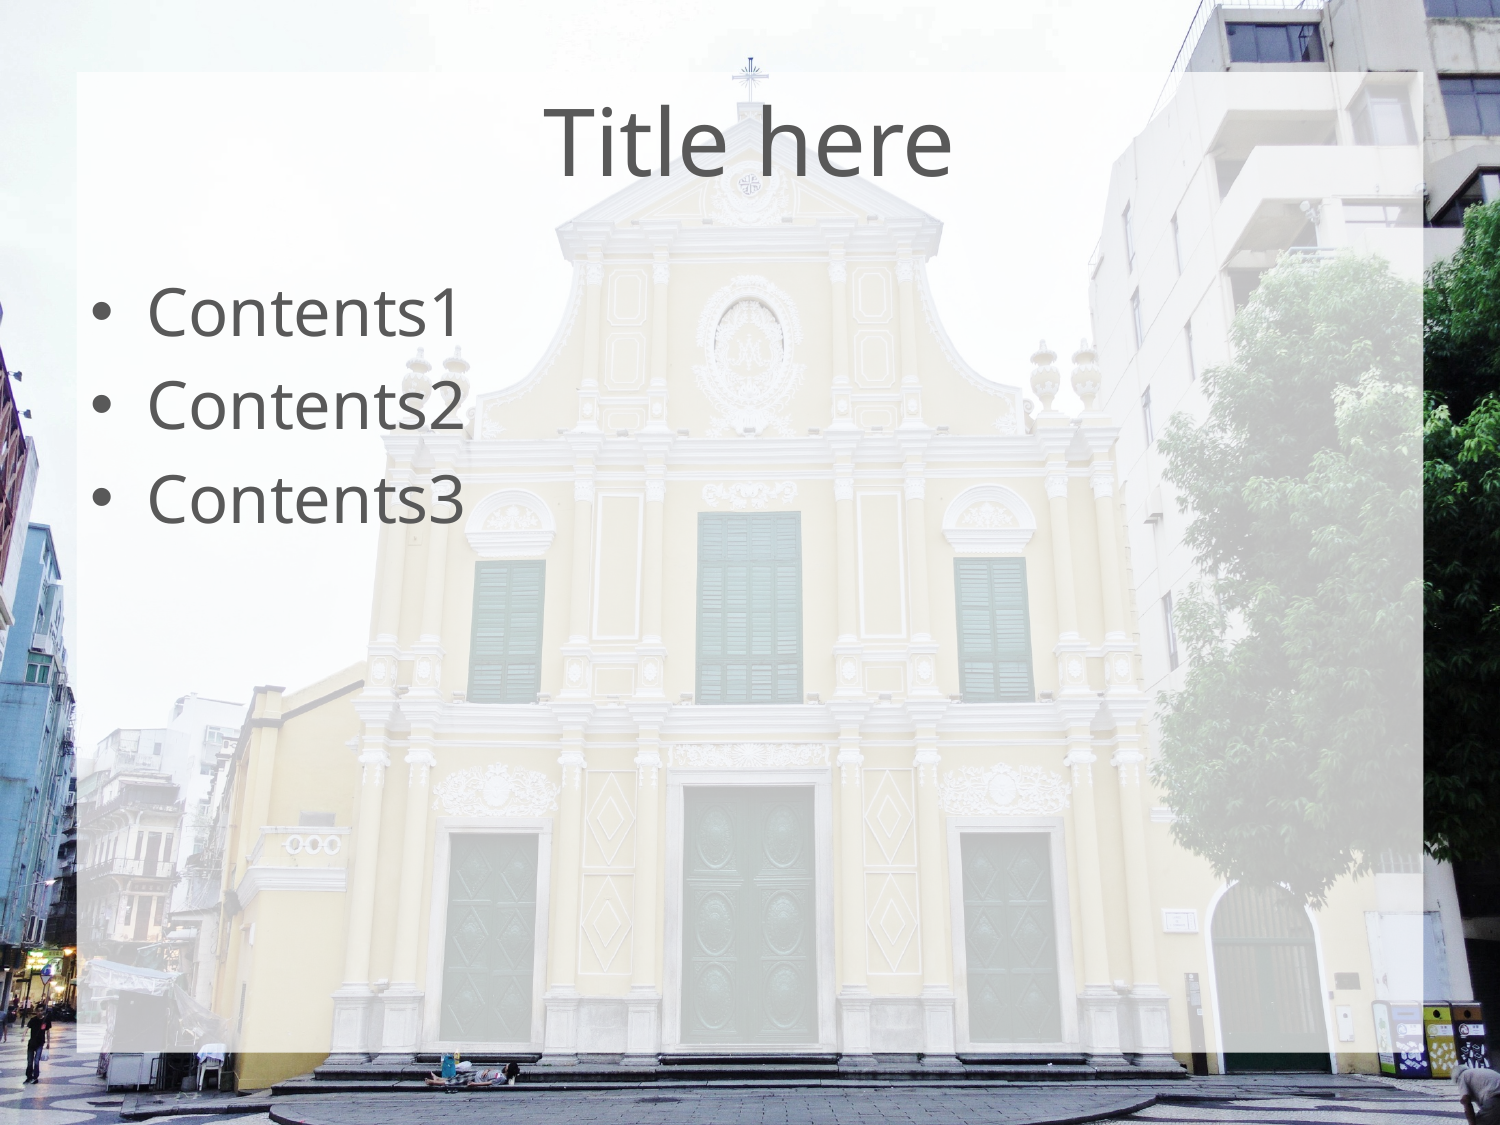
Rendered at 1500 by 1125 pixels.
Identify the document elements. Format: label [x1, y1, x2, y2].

text_box [0, 0, 1500, 1125]
